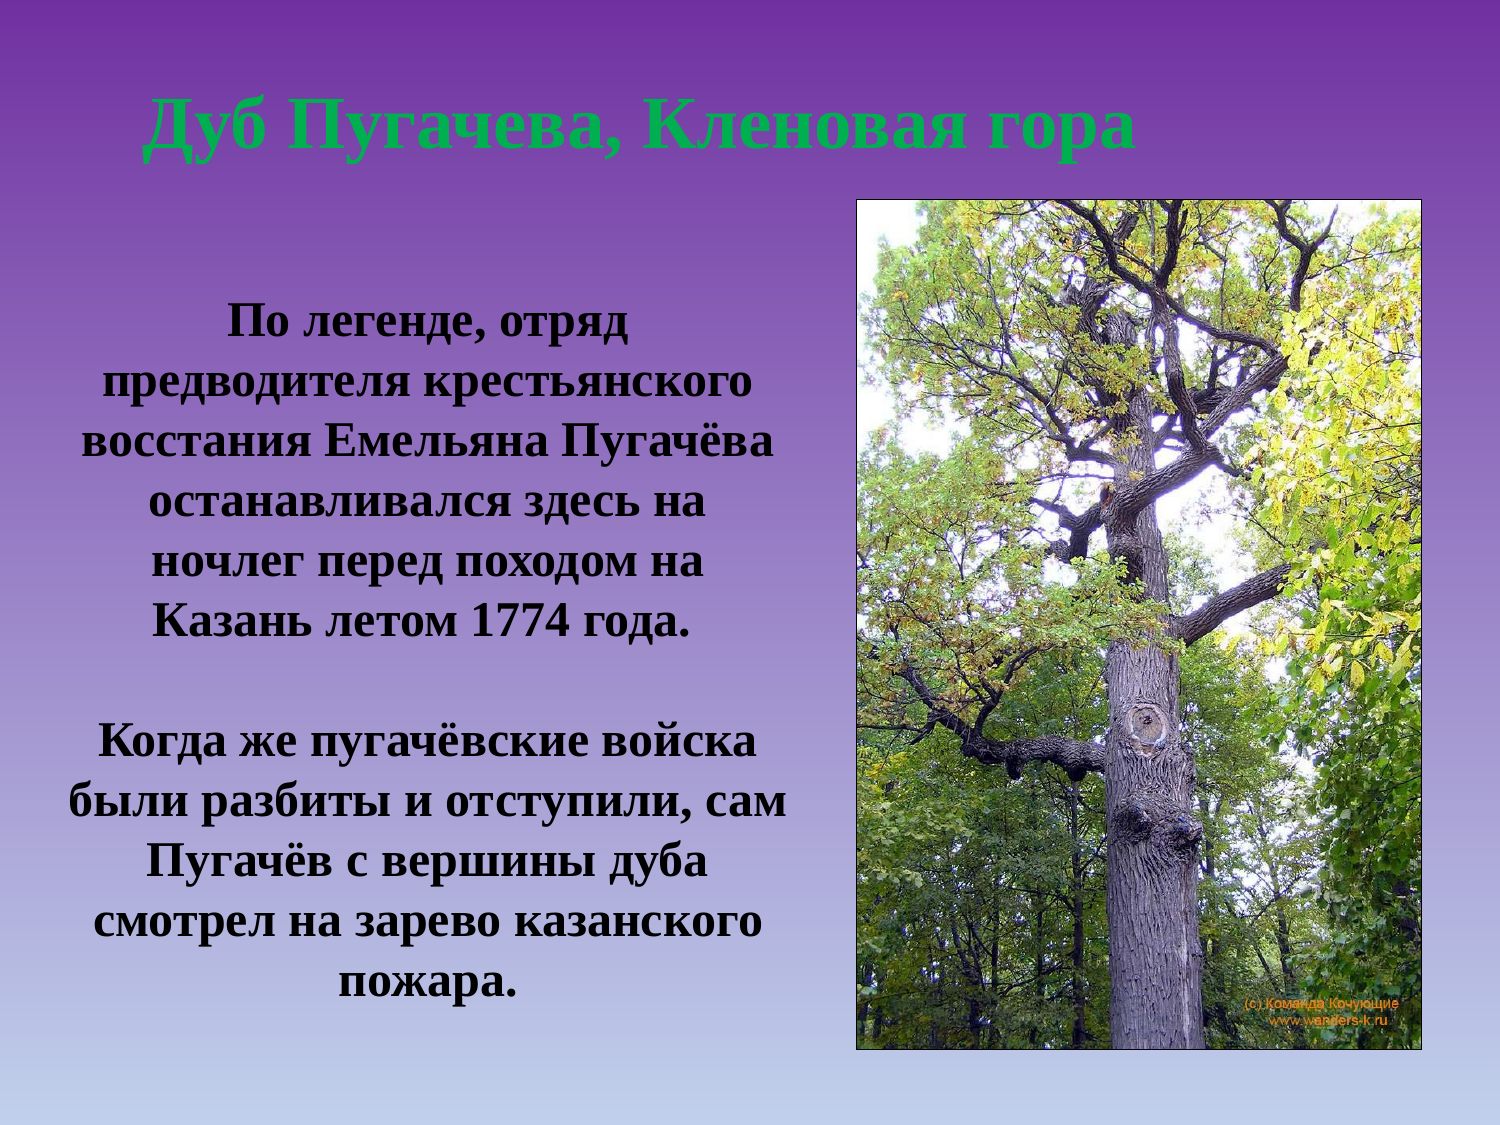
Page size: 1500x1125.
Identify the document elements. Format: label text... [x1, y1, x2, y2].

text_box По легенде, отряд предводителя крестьянского восстания Емельяна Пугачёва останавливался здесь на ночлег перед походом на Казань летом 1774 года. Когда же пугачёвские войска были разбиты и отступили, сам Пугачёв с вершины дуба смотрел на зарево казанского пожара. [53, 278, 803, 1014]
picture [855, 198, 1422, 1050]
text_box Дуб Пугачева, Кленовая гора [88, 66, 1211, 172]
